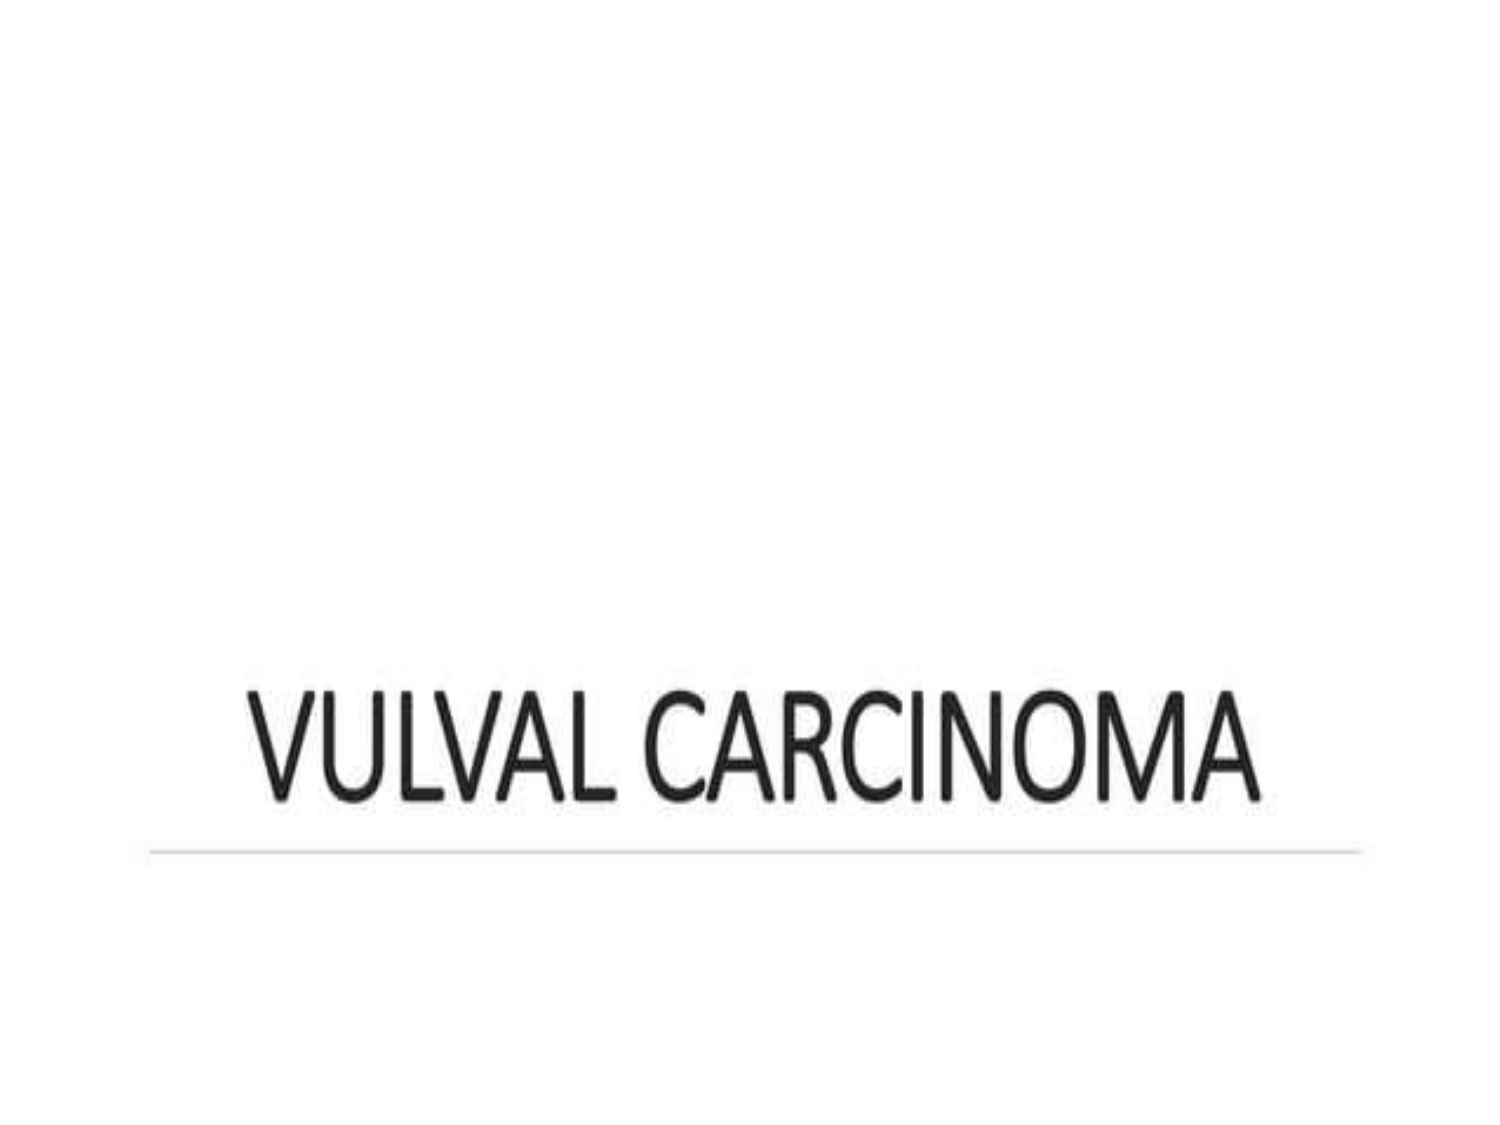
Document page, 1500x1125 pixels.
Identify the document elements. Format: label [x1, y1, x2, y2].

picture [0, 139, 1500, 1125]
